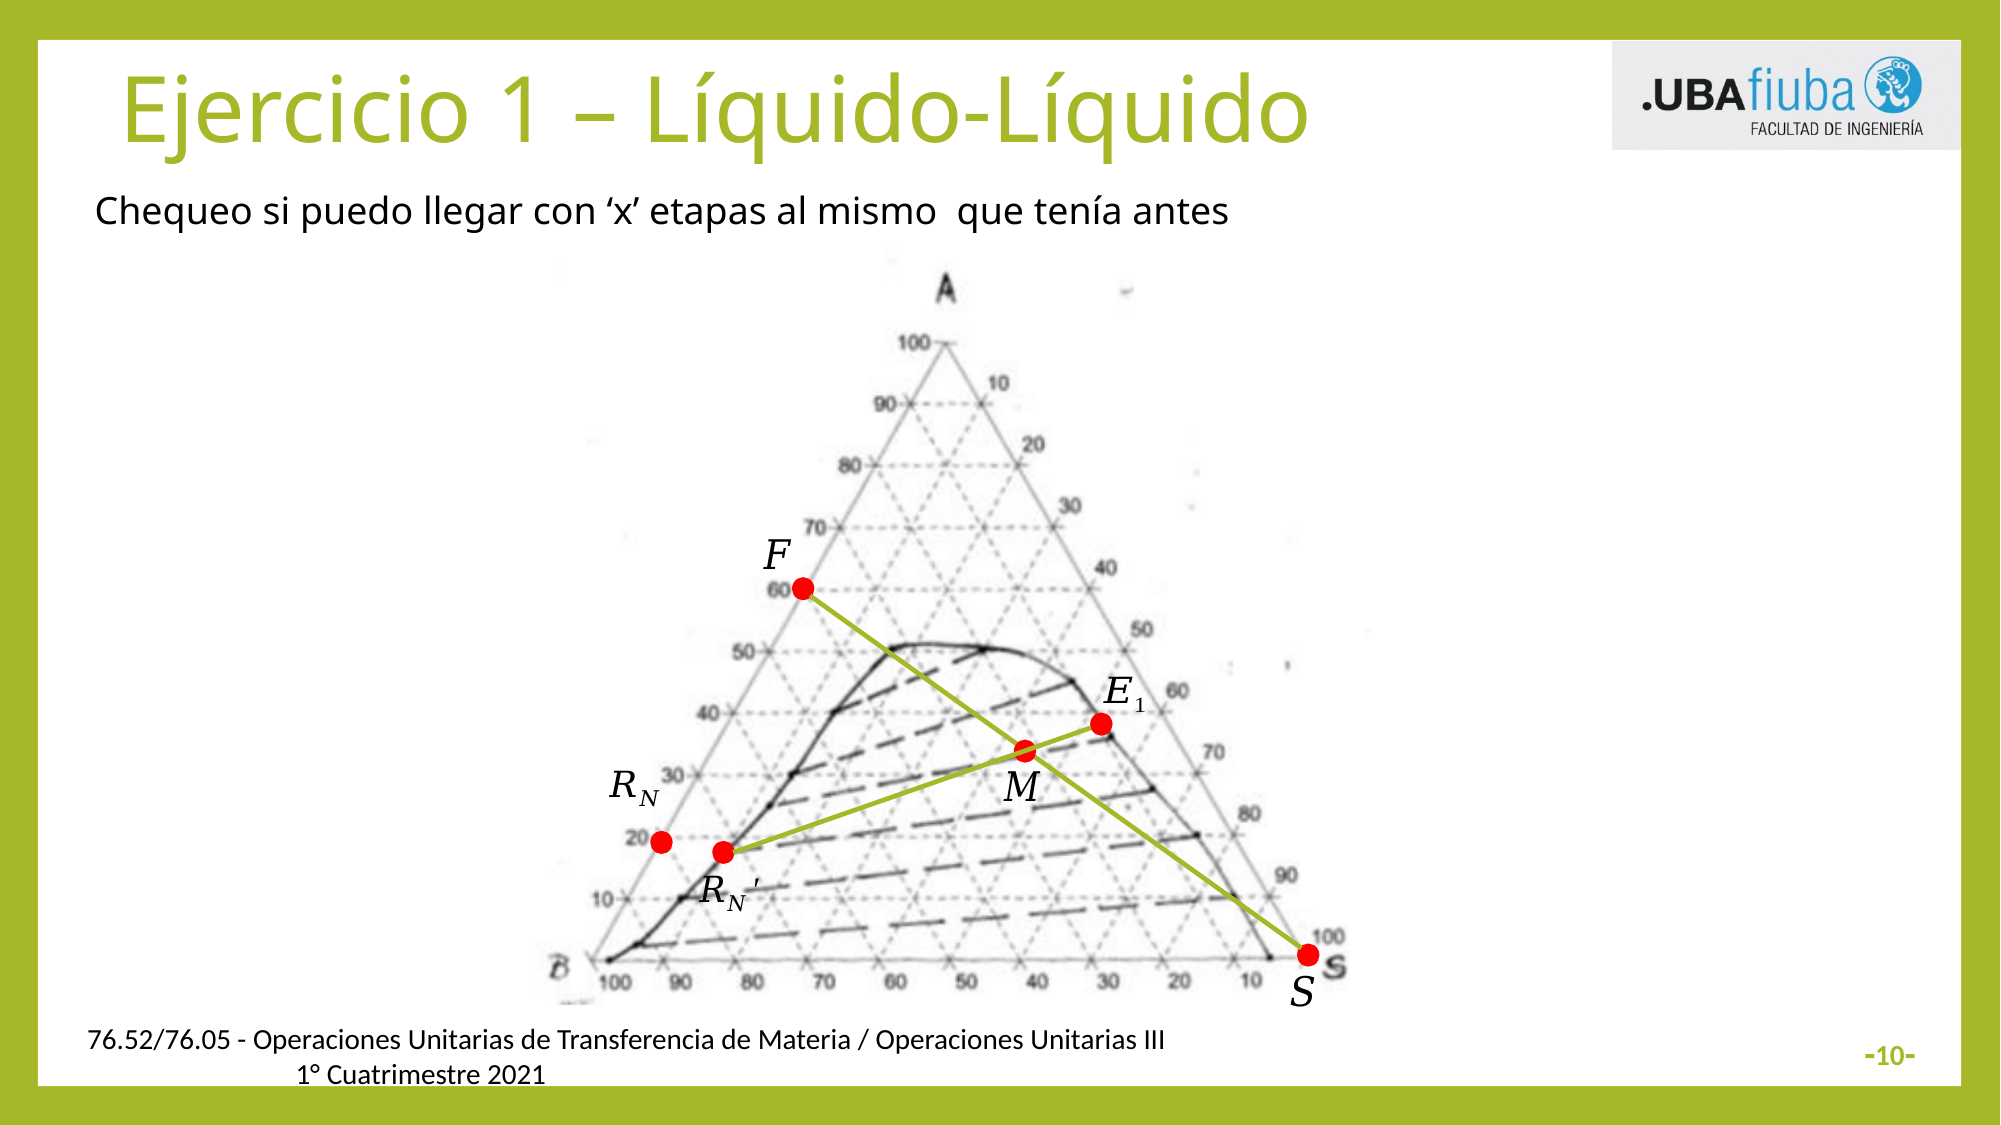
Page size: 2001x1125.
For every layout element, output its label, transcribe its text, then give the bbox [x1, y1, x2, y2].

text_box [809, 595, 1302, 949]
picture [1612, 41, 1961, 151]
title Ejercicio 1 – Líquido-Líquido [104, 52, 1725, 173]
slide_number -10- [1843, 1022, 1931, 1083]
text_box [732, 723, 1102, 853]
picture [493, 244, 1394, 1023]
footer 76.52/76.05 - Operaciones Unitarias de Transferencia de Materia / Operaciones Unitarias III 1° Cuatrimestre 2021 [71, 1025, 1844, 1086]
